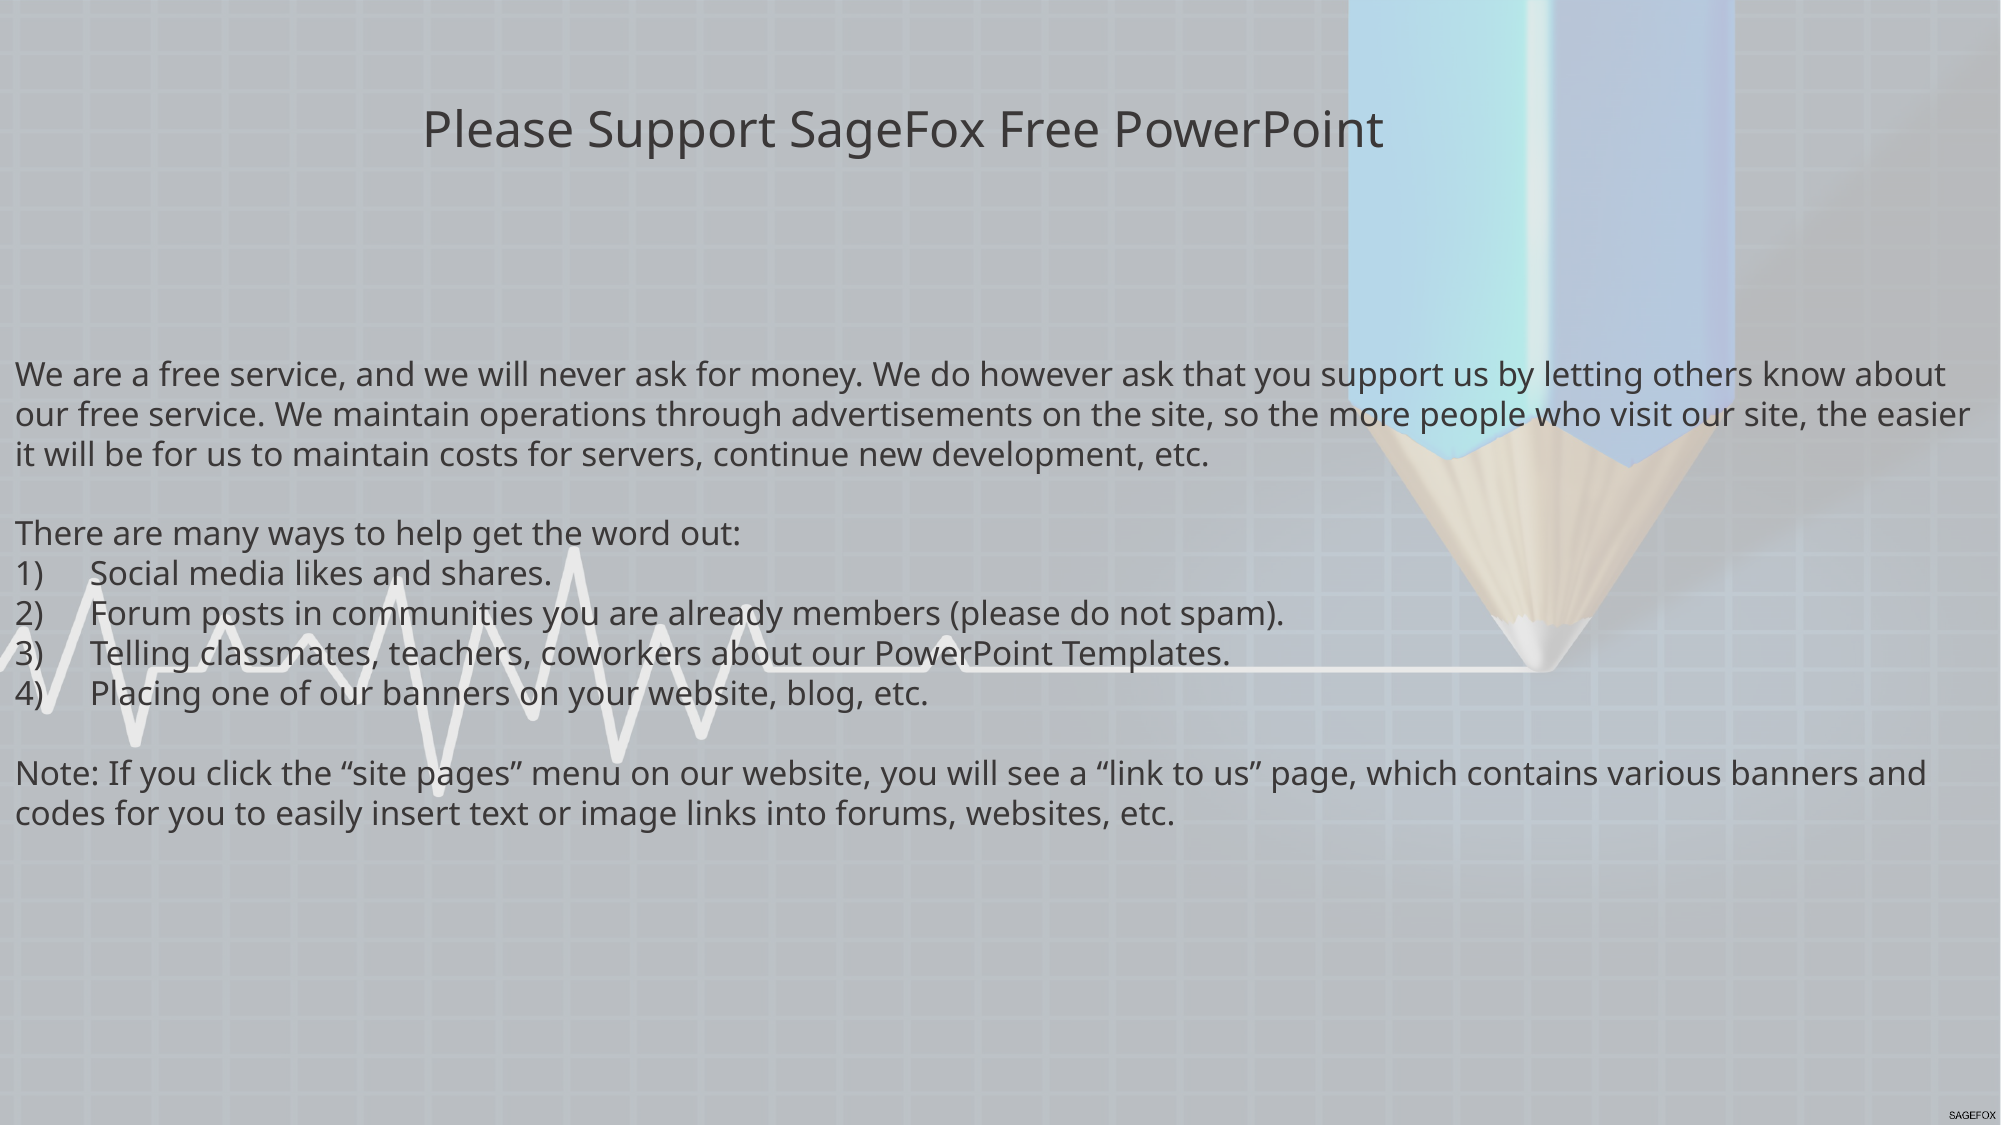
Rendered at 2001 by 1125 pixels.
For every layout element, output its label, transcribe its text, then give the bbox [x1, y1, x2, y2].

title Please Support SageFox Free PowerPoint [363, 72, 1444, 190]
text_box We are a free service, and we will never ask for money. We do however ask that you support us by letting others know about our free service. We maintain operations through advertisements on the site, so the more people who visit our site, the easier it will be for us to maintain costs for servers, continue new development, etc. There are many ways to help get the word out: Social media likes and shares. Forum posts in communities you are already members (please do not spam). Telling classmates, teachers, coworkers about our PowerPoint Templates. Placing one of our banners on your website, blog, etc. Note: If you click the “site pages” menu on our website, you will see a “link to us” page, which contains various banners and codes for you to easily insert text or image links into forums, websites, etc. [0, 0, 2000, 1125]
